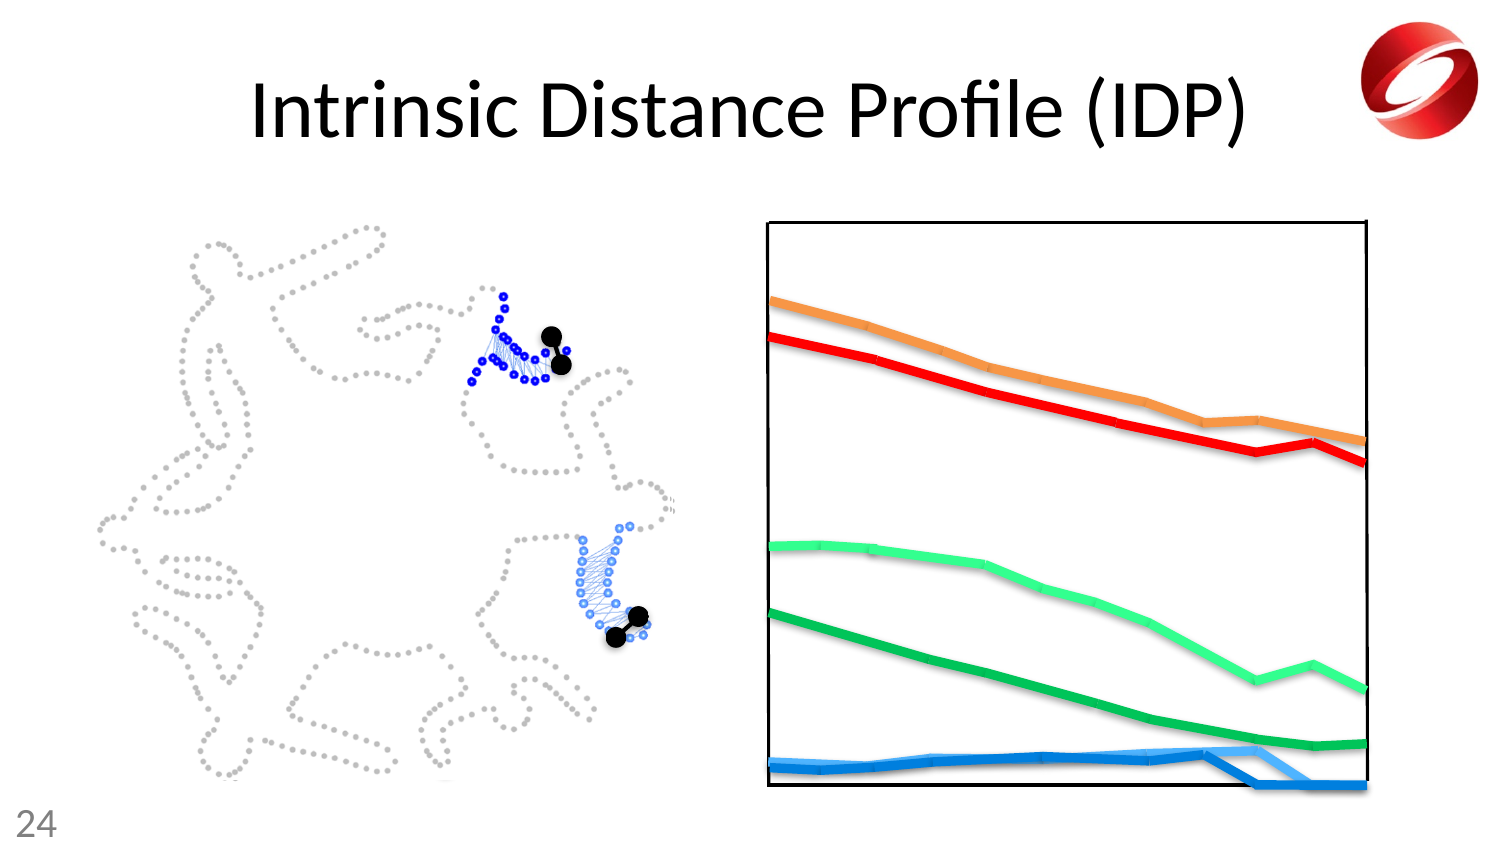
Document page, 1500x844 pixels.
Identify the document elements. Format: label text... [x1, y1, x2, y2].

picture [95, 222, 676, 782]
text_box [769, 300, 1366, 335]
title Intrinsic Distance Profile (IDP) [75, 33, 1425, 175]
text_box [769, 754, 1368, 786]
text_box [605, 605, 650, 648]
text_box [767, 750, 1367, 755]
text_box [540, 326, 572, 376]
slide_number 24 [0, 798, 172, 843]
picture [1359, 20, 1480, 141]
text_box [767, 336, 1366, 464]
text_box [768, 545, 1367, 611]
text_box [768, 612, 1368, 747]
